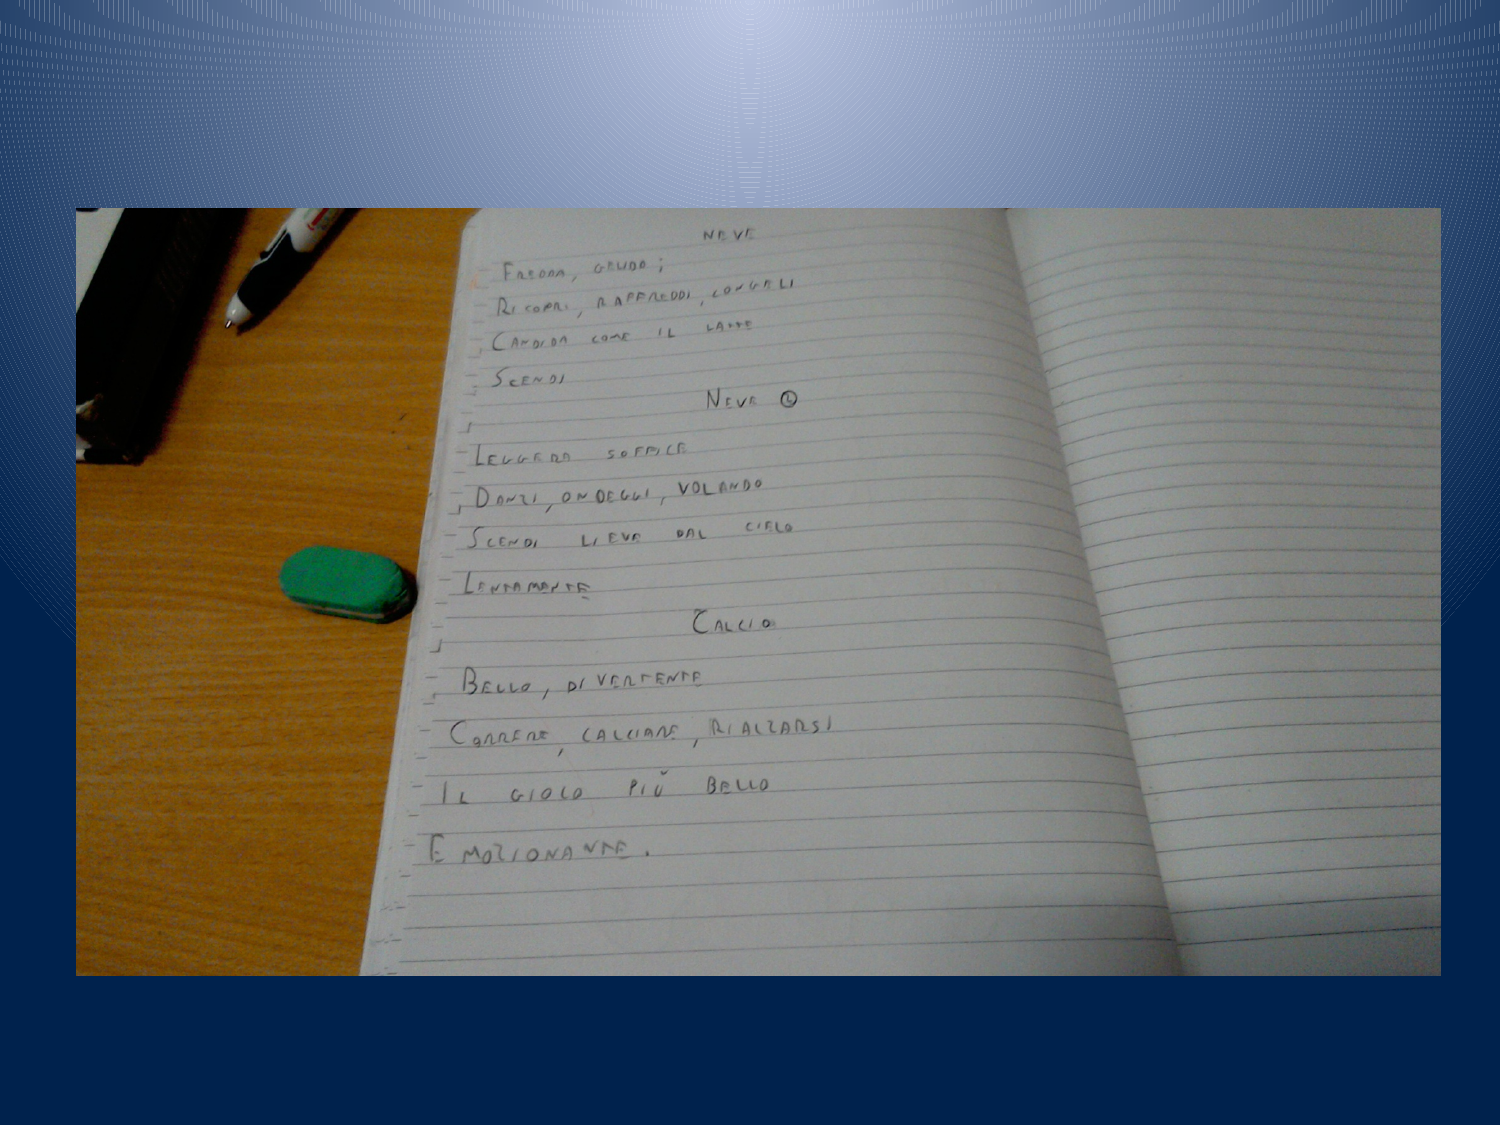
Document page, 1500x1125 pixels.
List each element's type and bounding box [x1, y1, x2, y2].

picture [76, 207, 1442, 976]
